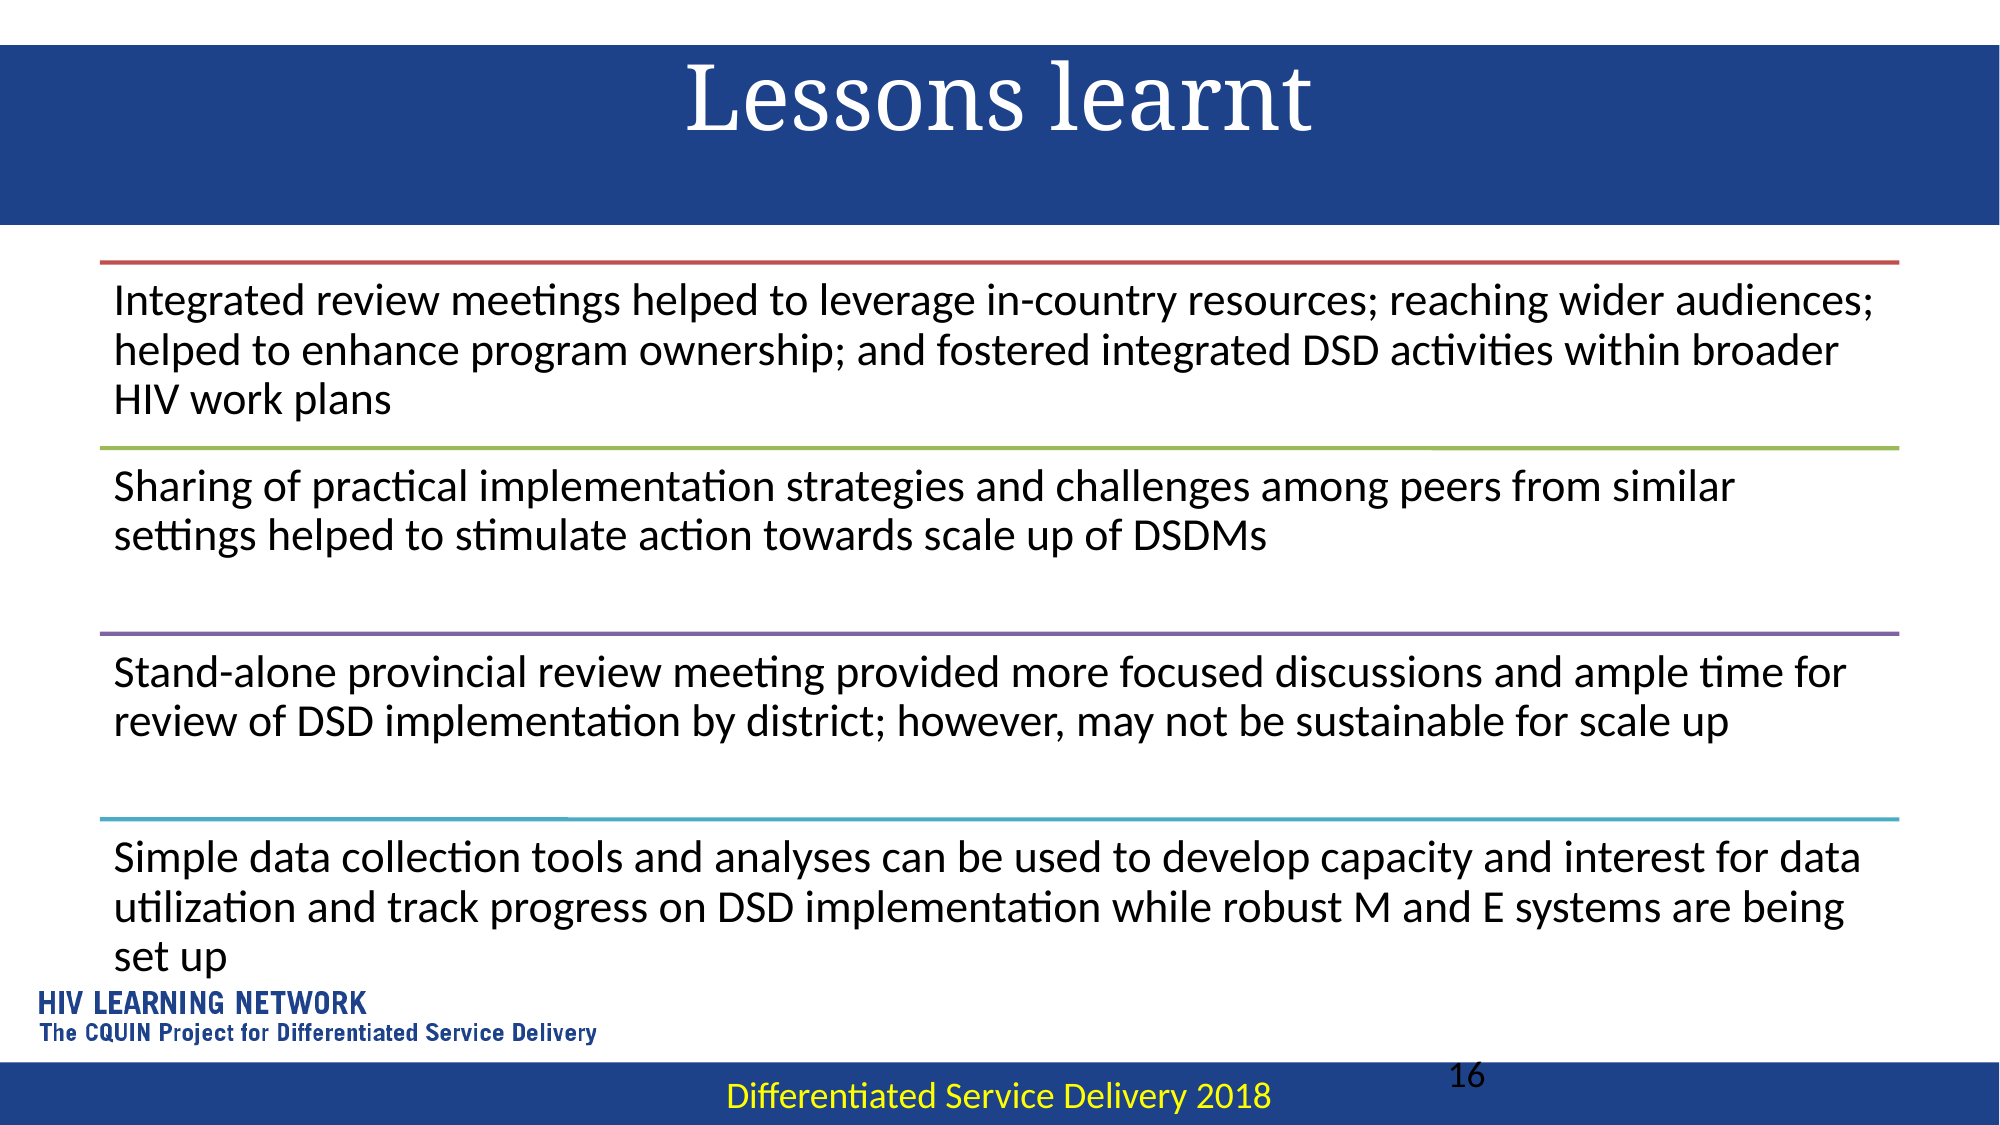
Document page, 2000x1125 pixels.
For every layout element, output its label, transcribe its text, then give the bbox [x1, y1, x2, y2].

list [99, 262, 1900, 1006]
title Lessons learnt [0, 0, 2000, 188]
picture [37, 987, 597, 1046]
slide_number 16 [1432, 1042, 1900, 1103]
